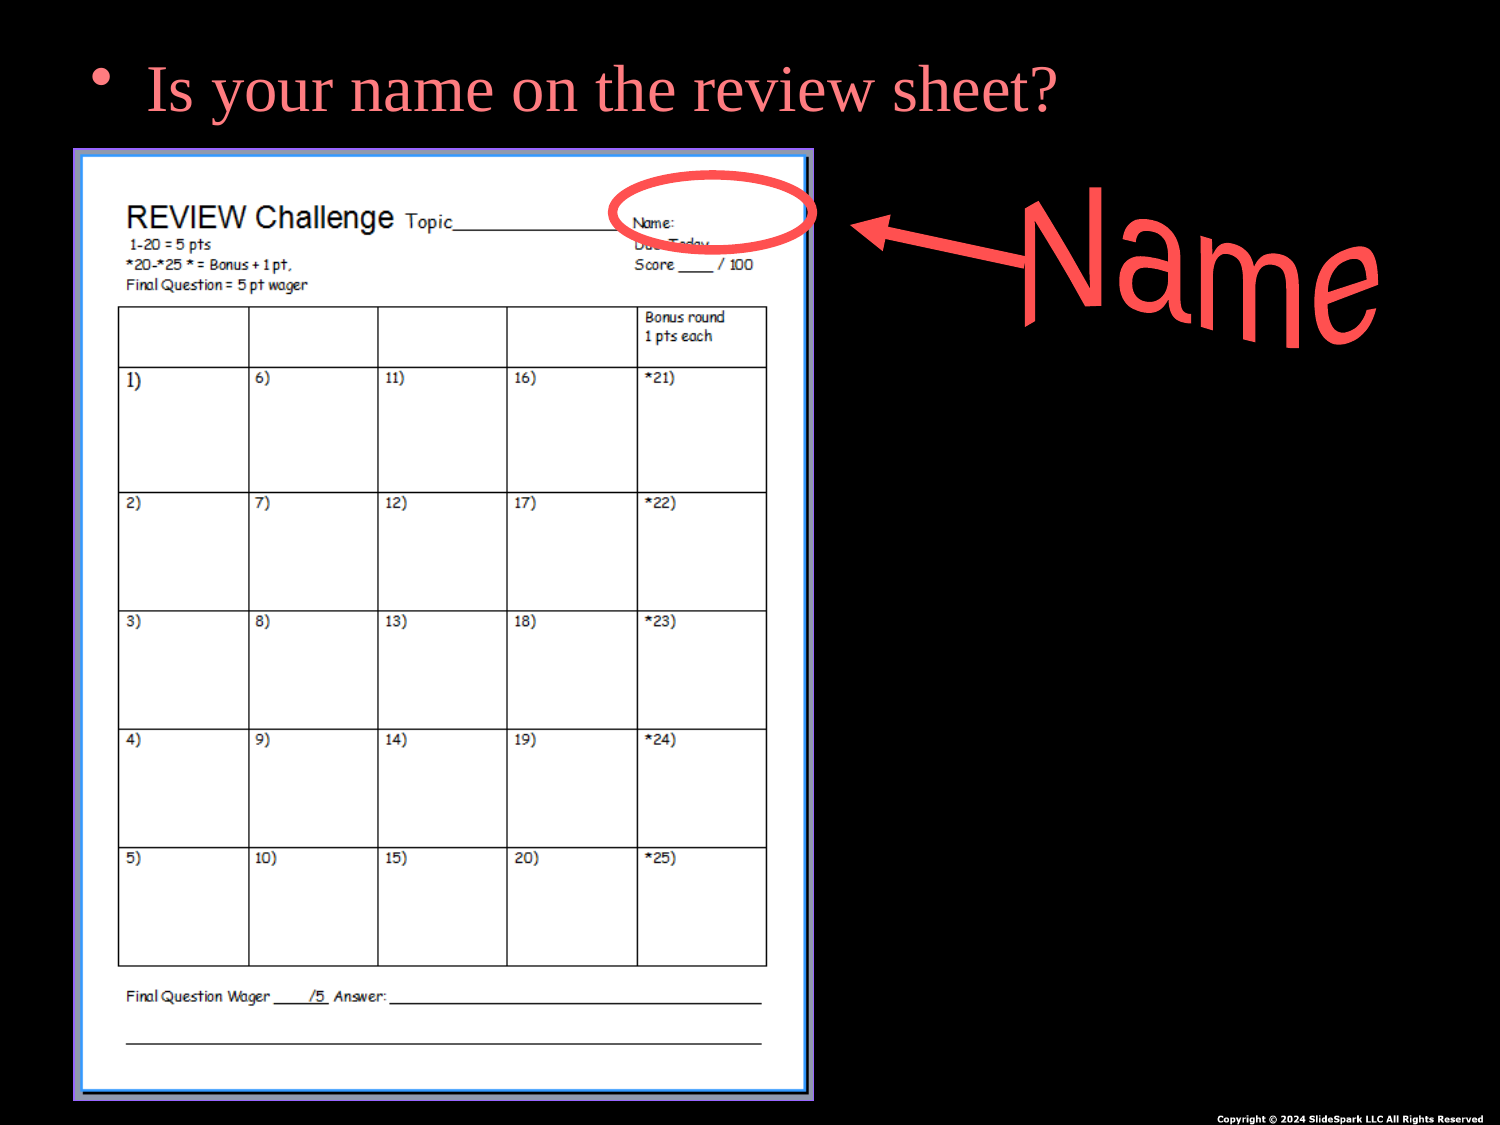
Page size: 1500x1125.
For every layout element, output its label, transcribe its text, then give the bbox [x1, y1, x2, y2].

picture [74, 149, 813, 1101]
text_box [849, 221, 1025, 263]
picture [1216, 1113, 1486, 1125]
list Is your name on the review sheet? [75, 37, 1425, 1005]
